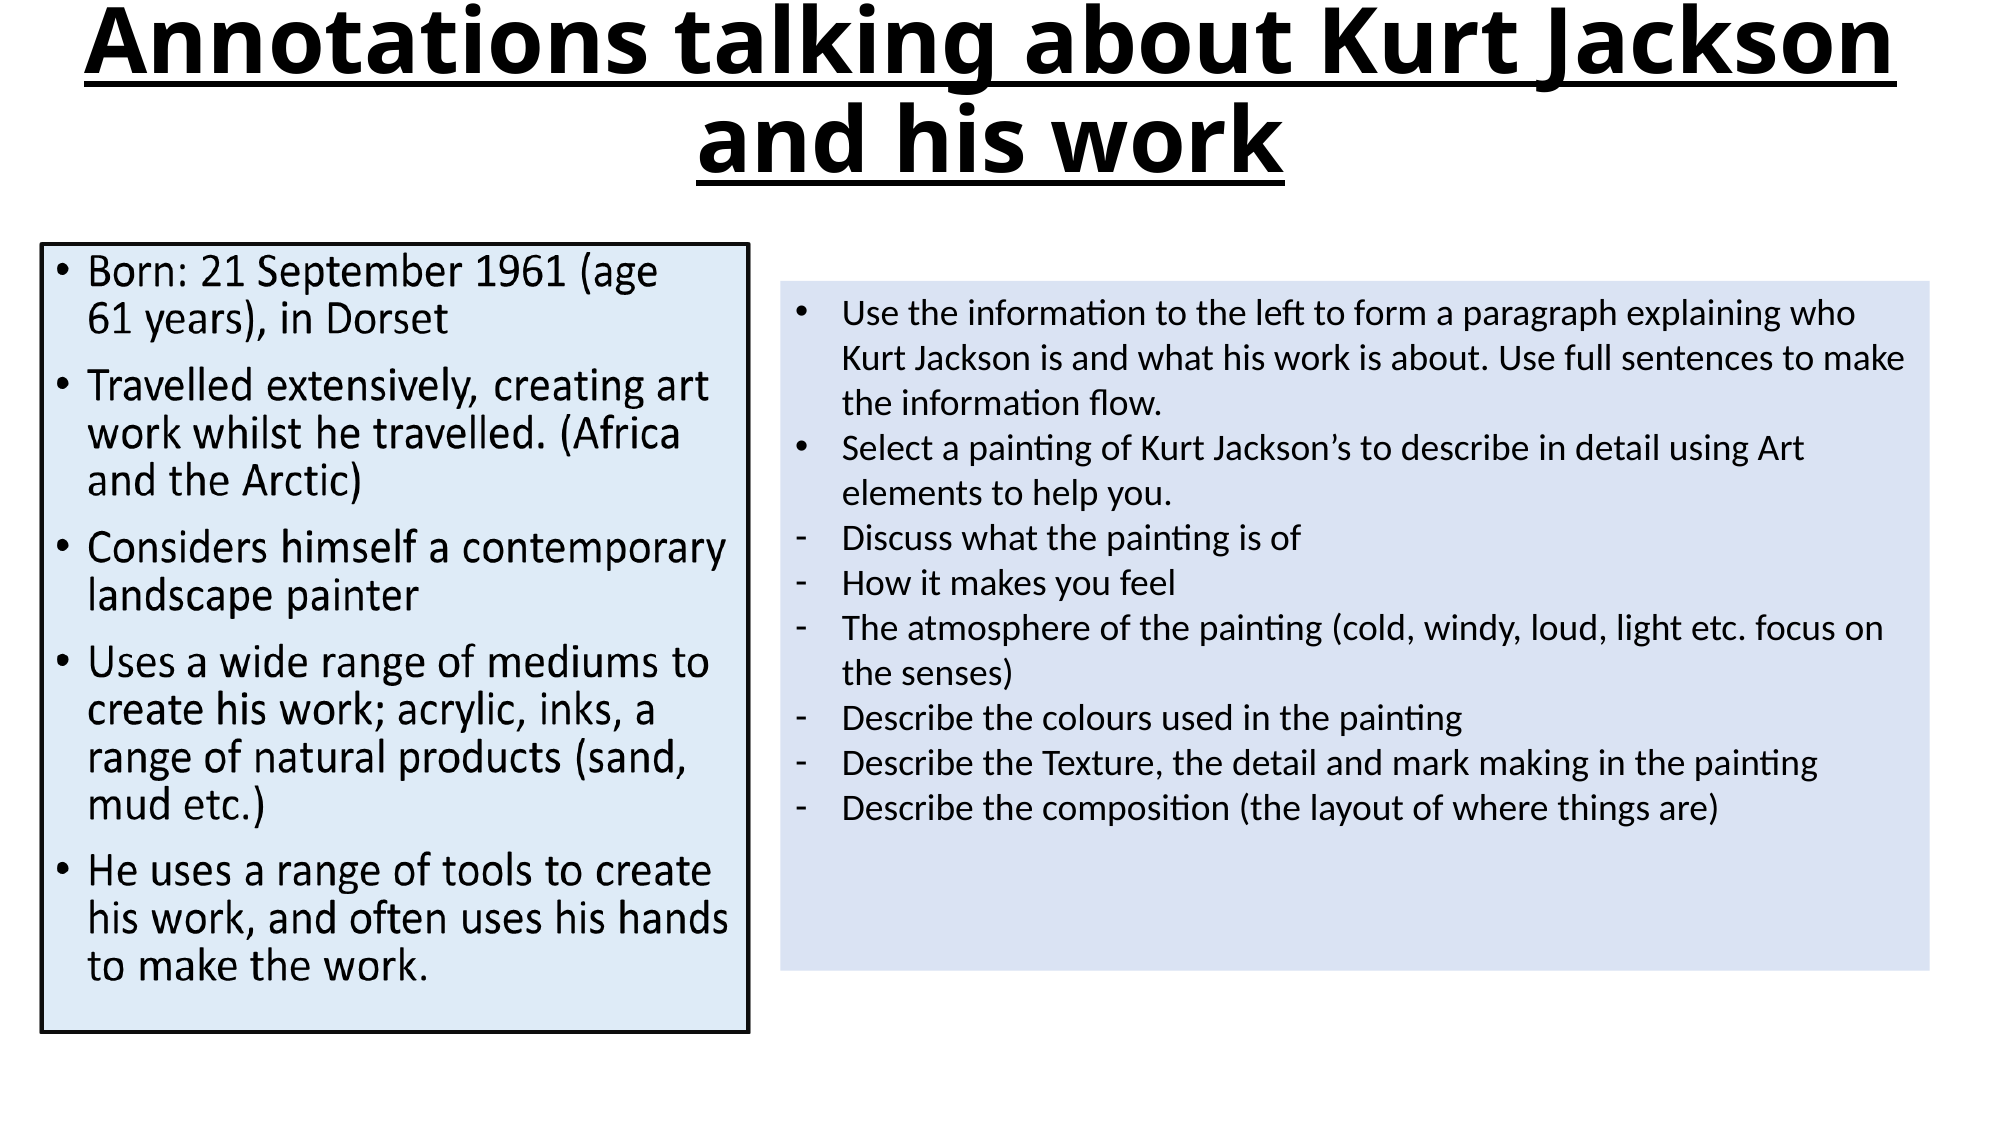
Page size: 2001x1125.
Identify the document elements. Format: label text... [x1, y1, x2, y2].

picture [27, 224, 768, 1034]
title Annotations talking about Kurt Jackson and his work [0, 0, 1982, 203]
text_box Use the information to the left to form a paragraph explaining who Kurt Jackson is and what his work is about. Use full sentences to make the information flow. Select a painting of Kurt Jackson’s to describe in detail using Art elements to help you. Discuss what the painting is of How it makes you feel The atmosphere of the painting (cold, windy, loud, light etc. focus on the senses) Describe the colours used in the painting Describe the Texture, the detail and mark making in the painting Describe the composition (the layout of where things are) [780, 280, 1930, 971]
